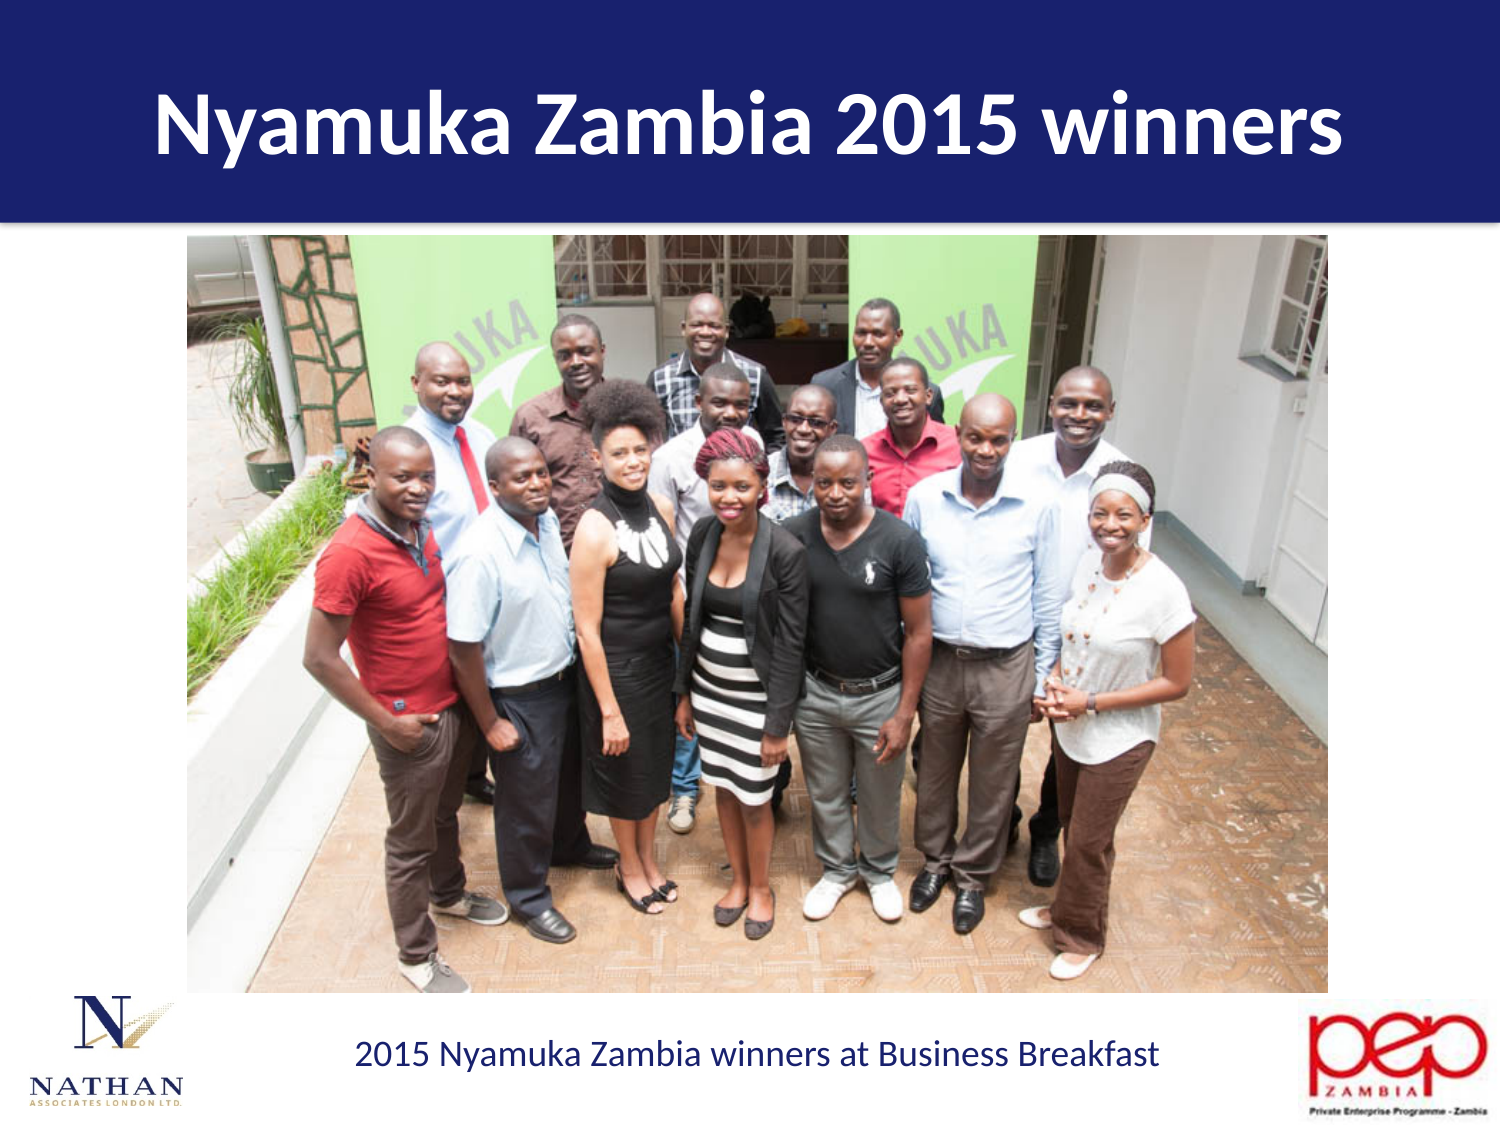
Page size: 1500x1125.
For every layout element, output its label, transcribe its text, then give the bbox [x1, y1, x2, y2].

picture [187, 235, 1328, 993]
text_box 2015 Nyamuka Zambia winners at Business Breakfast [187, 1021, 1328, 1082]
picture [1298, 999, 1500, 1125]
picture [29, 996, 183, 1106]
title Nyamuka Zambia 2015 winners [75, 30, 1425, 206]
